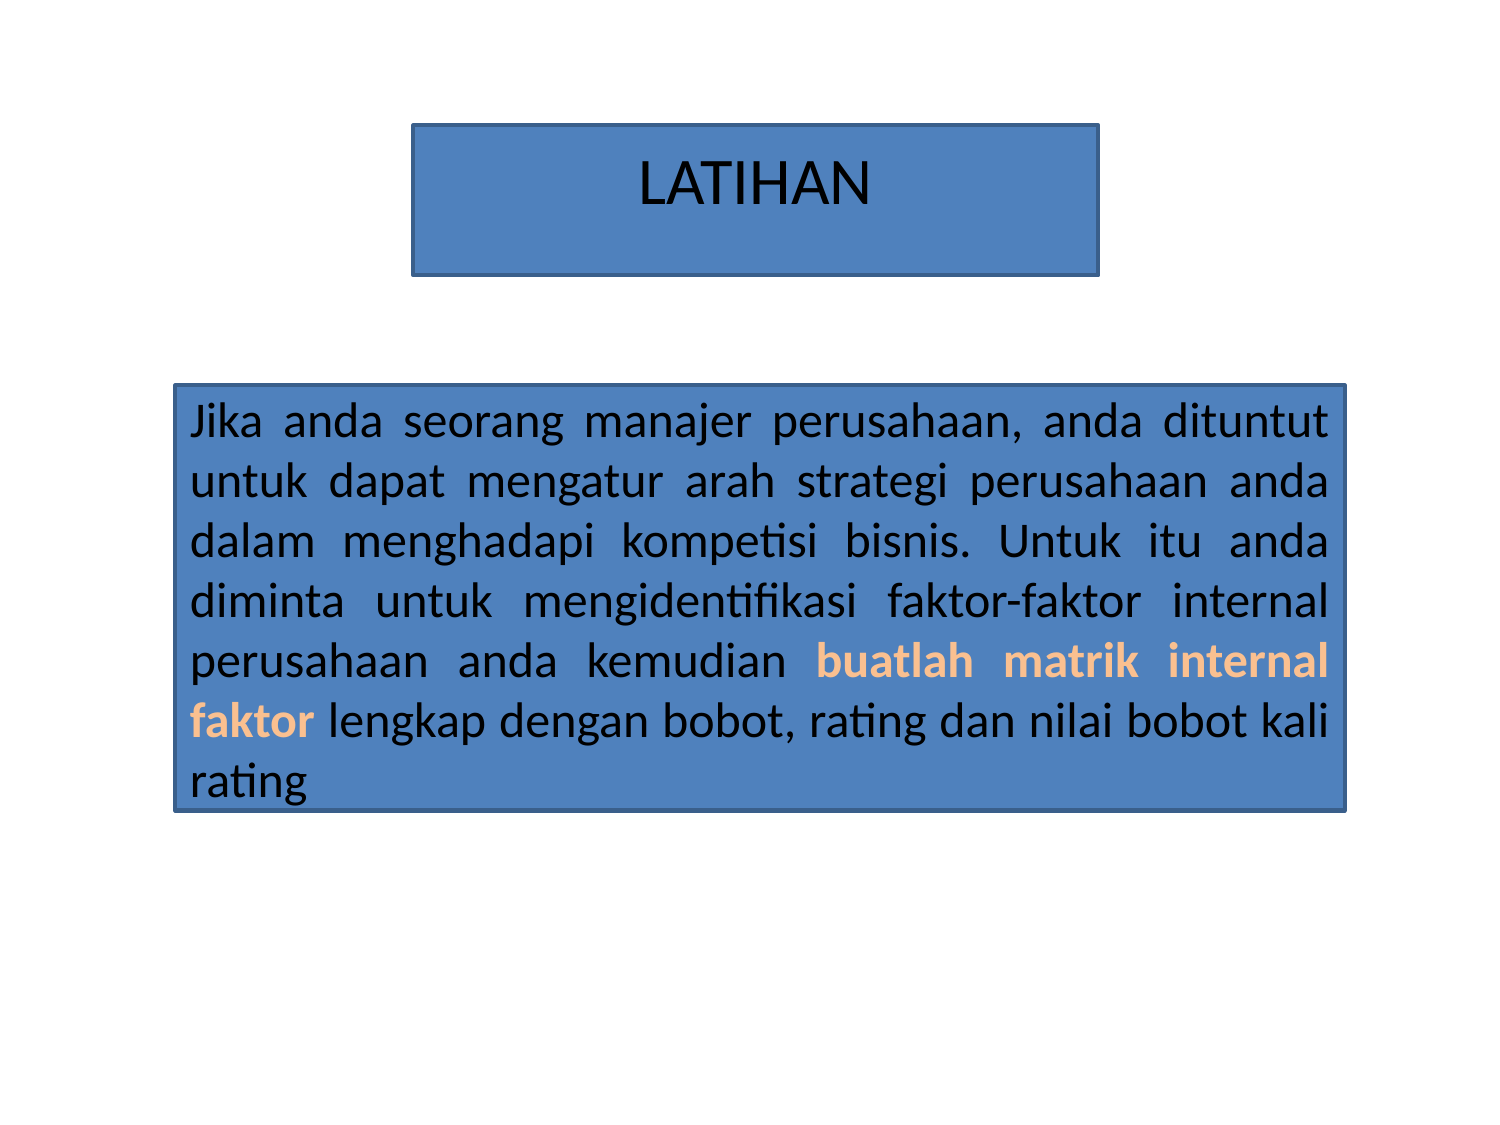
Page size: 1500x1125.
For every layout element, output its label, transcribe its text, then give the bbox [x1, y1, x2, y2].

text_box LATIHAN [411, 123, 1100, 277]
text_box Jika anda seorang manajer perusahaan, anda dituntut untuk dapat mengatur arah strategi perusahaan anda dalam menghadapi kompetisi bisnis. Untuk itu anda diminta untuk mengidentifikasi faktor-faktor internal perusahaan anda kemudian buatlah matrik internal faktor lengkap dengan bobot, rating dan nilai bobot kali rating [173, 383, 1347, 813]
